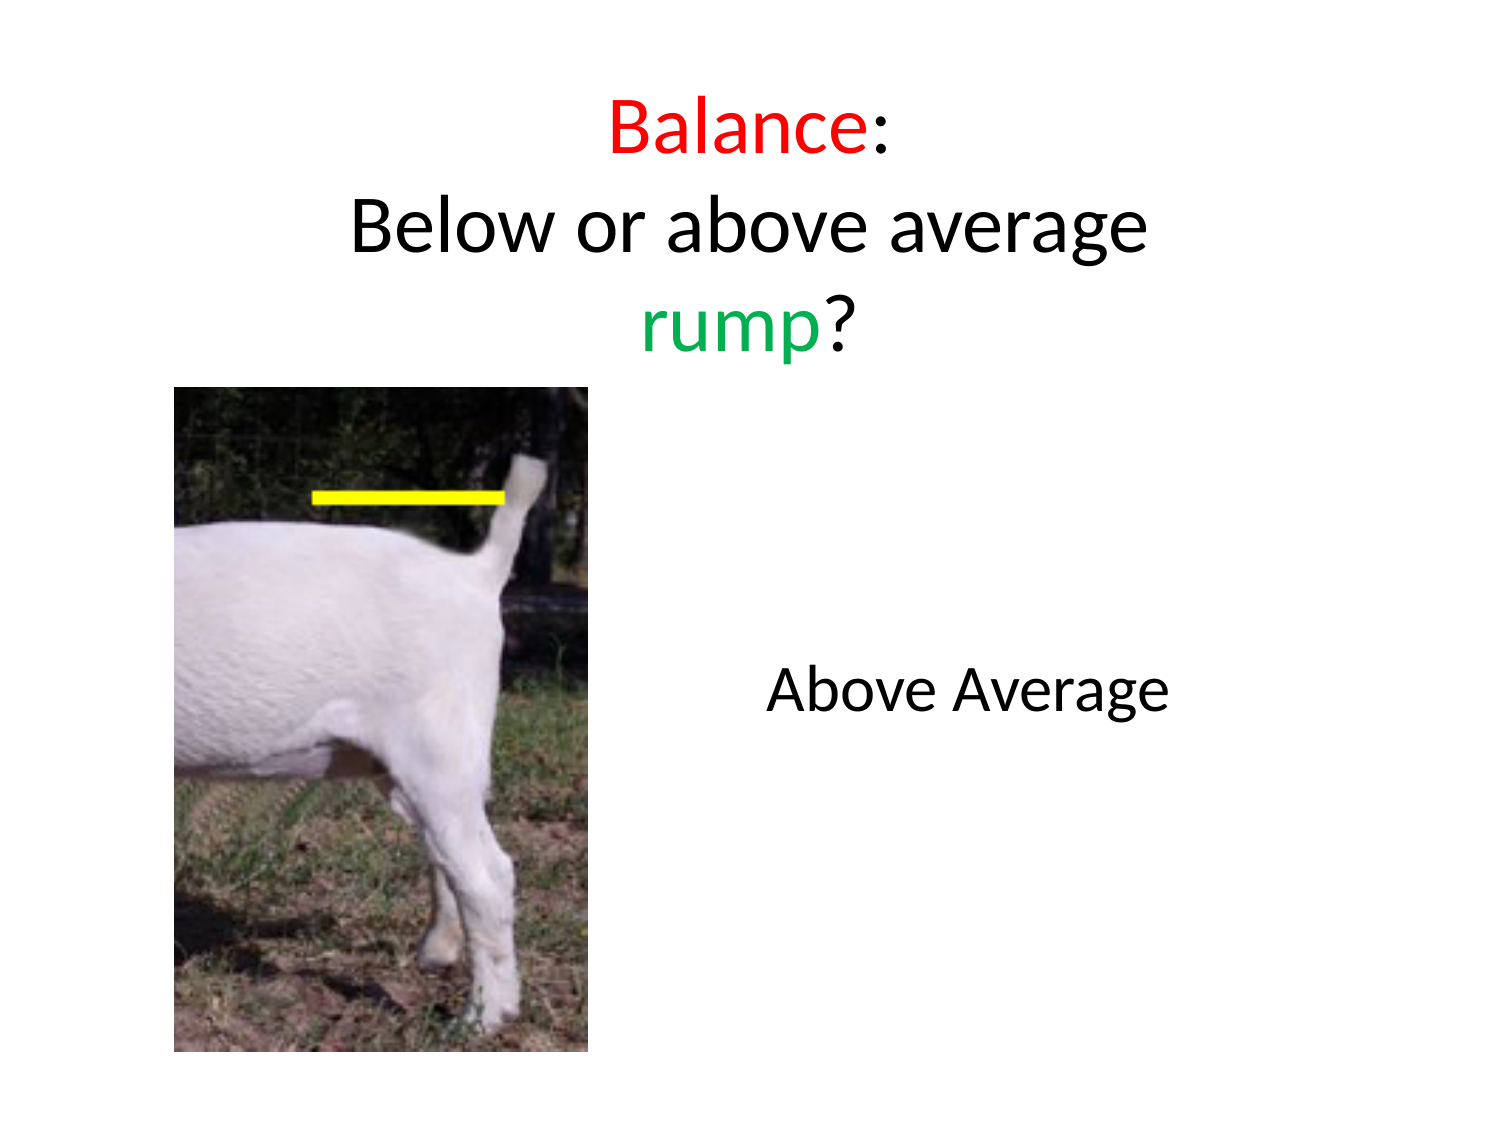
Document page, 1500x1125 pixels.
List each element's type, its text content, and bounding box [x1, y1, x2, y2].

subtitle Above Average [662, 637, 1275, 800]
title Balance: Below or above average rump? [112, 62, 1388, 475]
picture [174, 387, 588, 1052]
